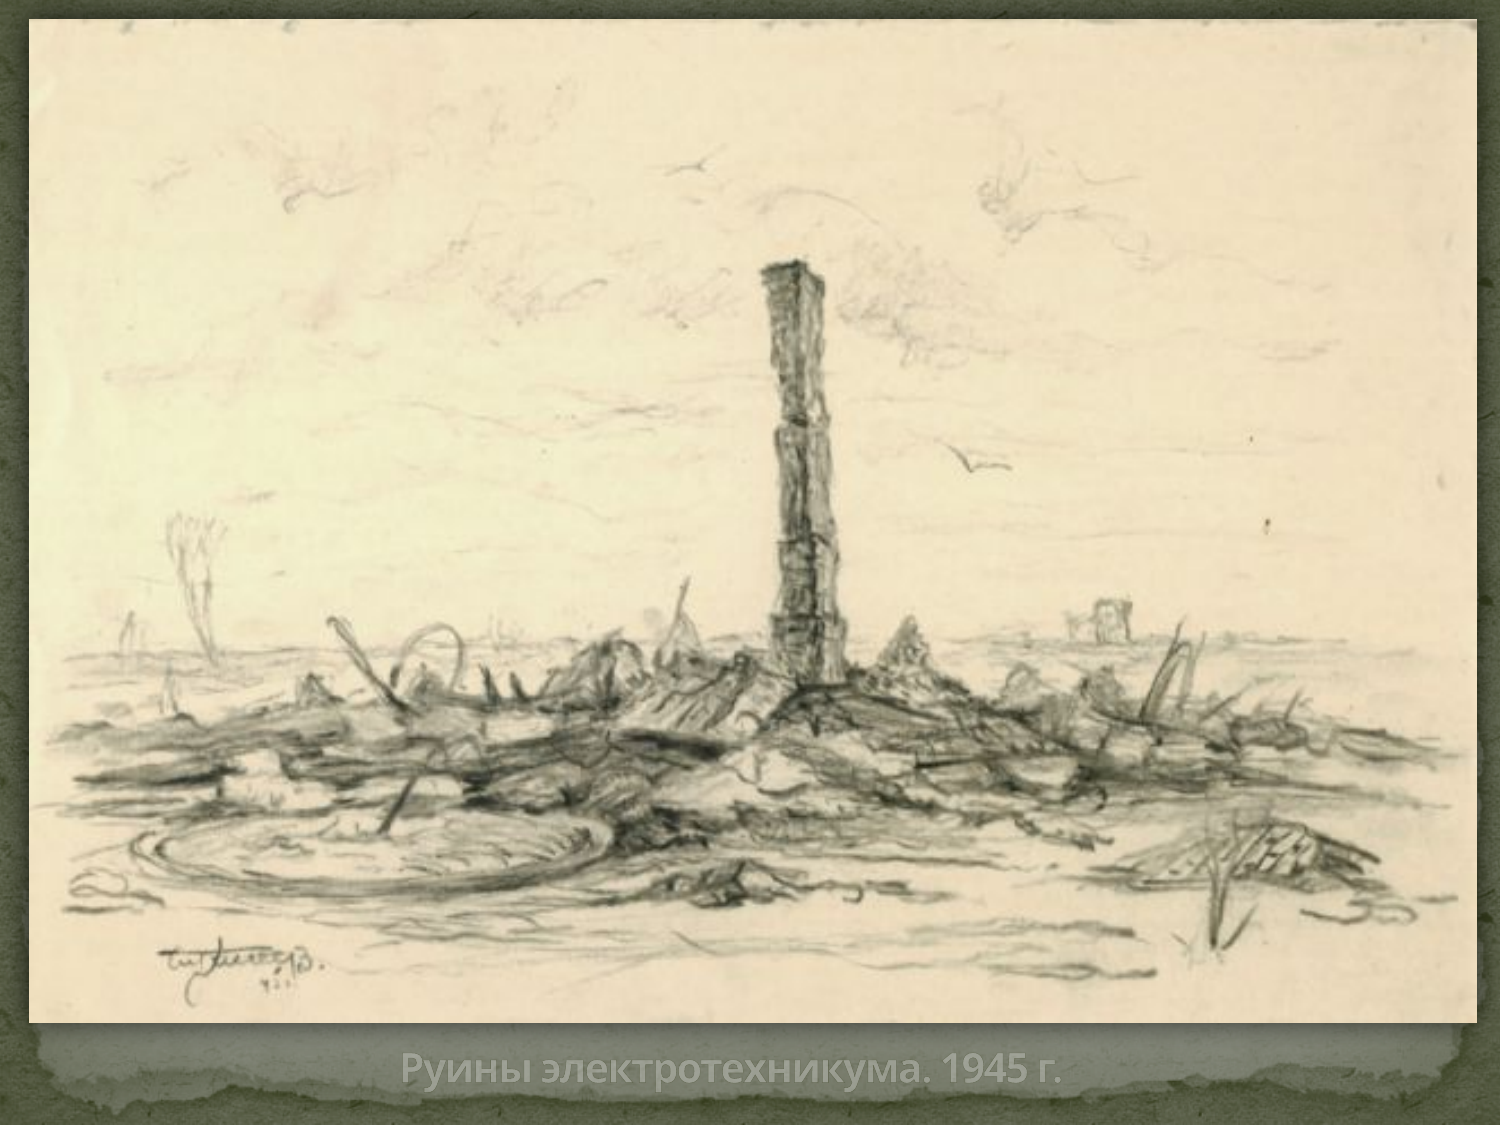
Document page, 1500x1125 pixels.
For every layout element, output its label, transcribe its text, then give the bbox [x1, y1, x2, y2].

title Руины электротехникума. 1945 г. [383, 1034, 1152, 1099]
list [32, 21, 1473, 1022]
